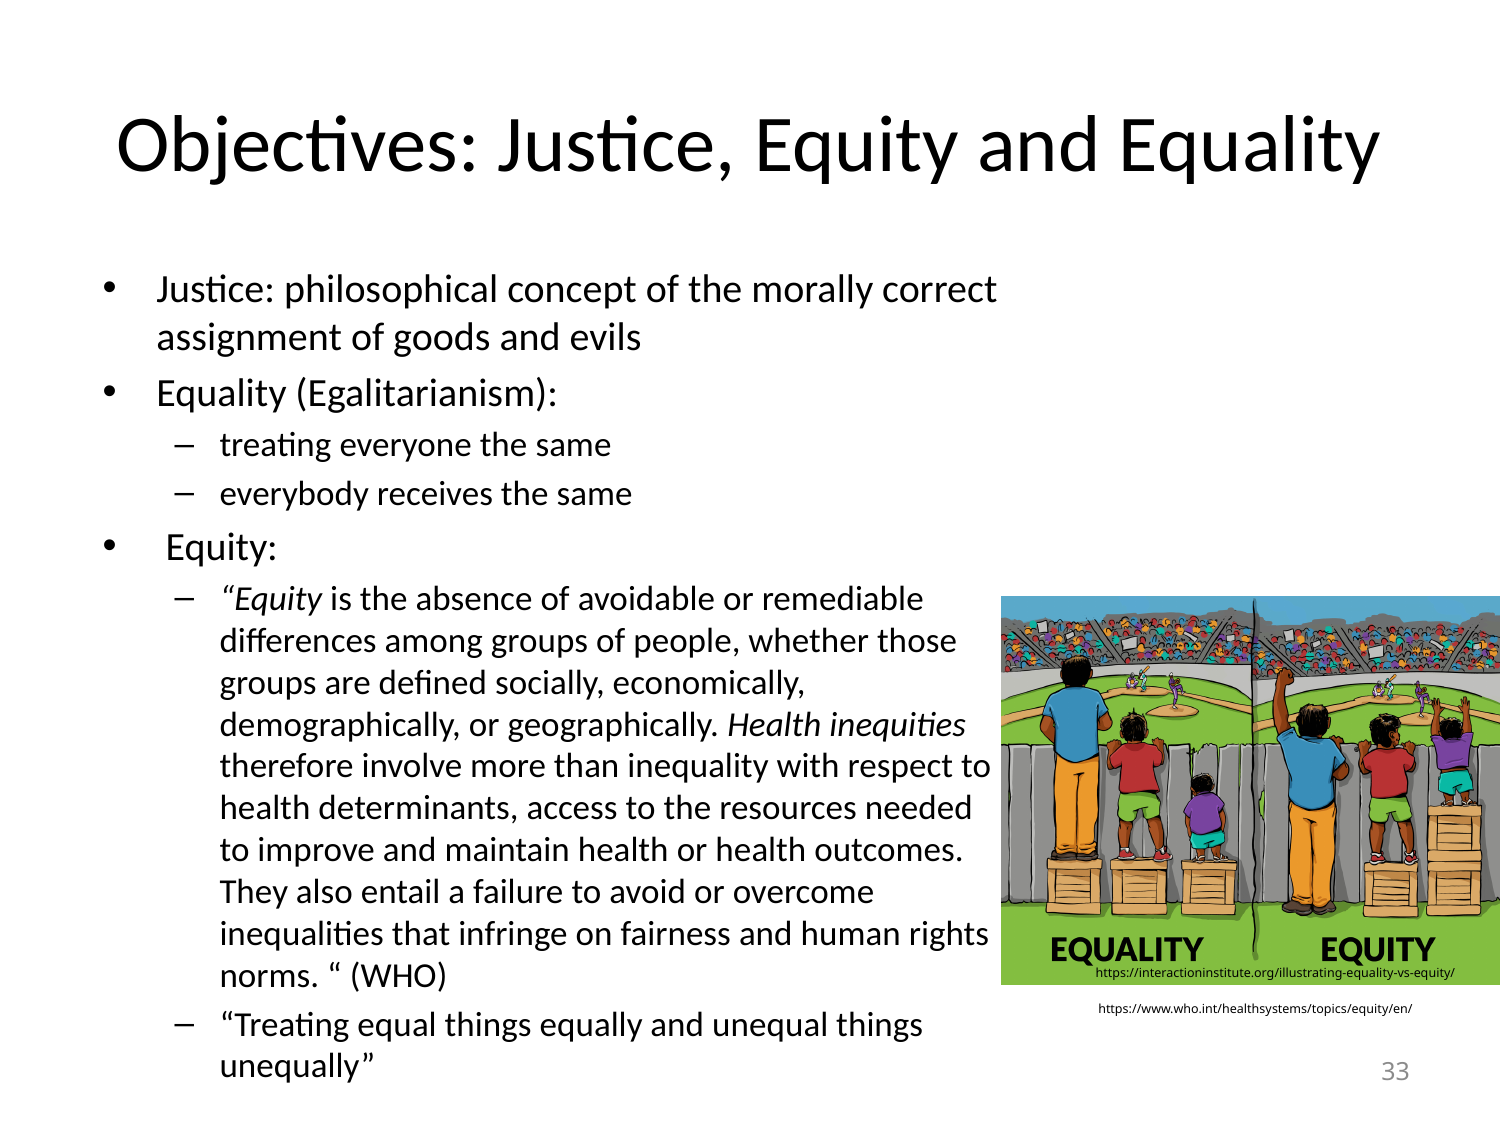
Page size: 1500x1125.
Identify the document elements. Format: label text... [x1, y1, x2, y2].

slide_number 33 [1074, 1042, 1425, 1103]
text_box https://www.who.int/healthsystems/topics/equity/en/ [1083, 994, 1428, 1024]
list Justice: philosophical concept of the morally correct assignment of goods and evils Equality (Egalitarianism): treating everyone the same everybody receives the same Equity: “Equity is the absence of avoidable or remediable differences among groups of people, whether those groups are defined socially, economically, demographically, or geographically. Health inequities therefore involve more than inequality with respect to health determinants, access to the resources needed to improve and maintain health or health outcomes. They also entail a failure to avoid or overcome inequalities that infringe on fairness and human rights norms. “ (WHO) “Treating equal things equally and unequal things unequally” [87, 255, 1022, 1094]
picture [1001, 596, 1500, 985]
title Objectives: Justice, Equity and Equality [75, 45, 1425, 233]
